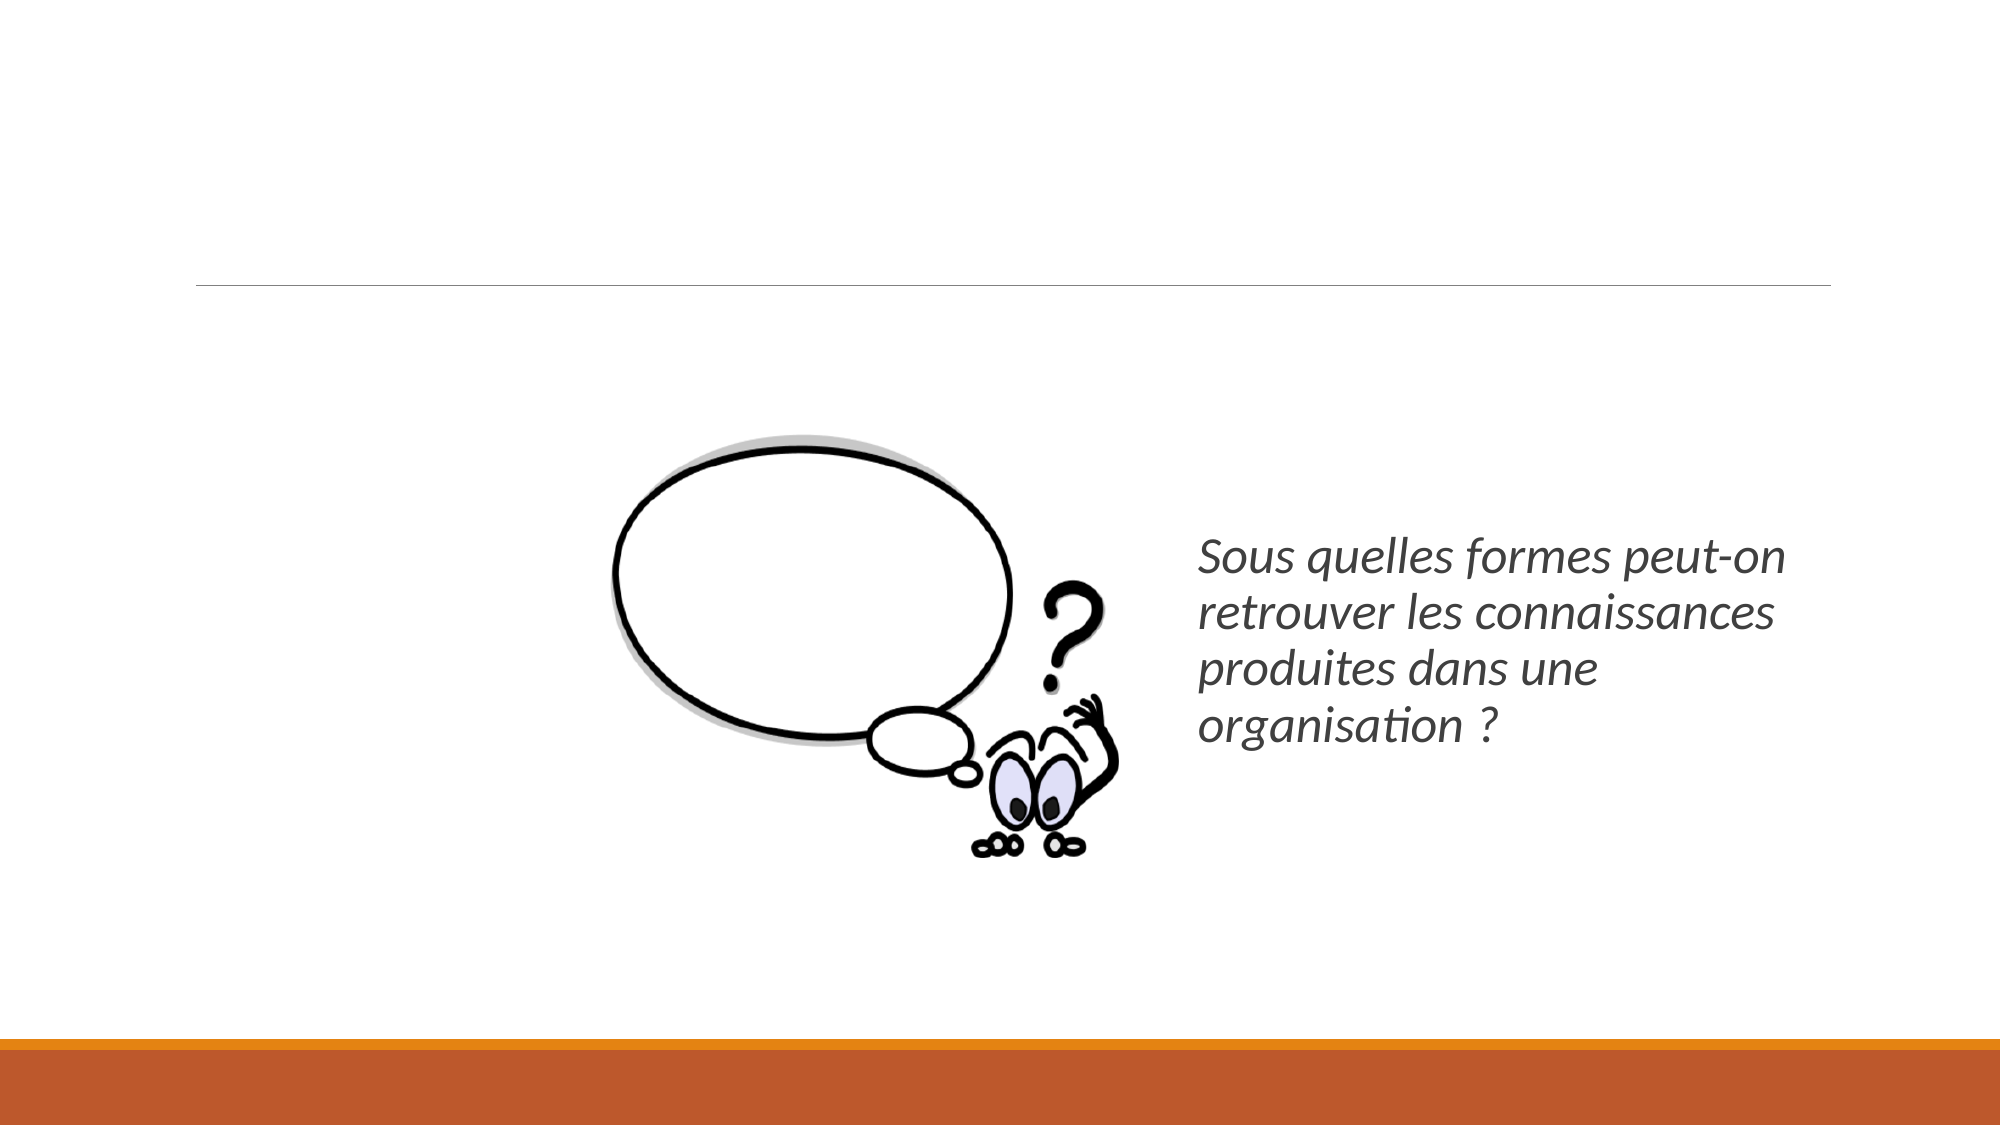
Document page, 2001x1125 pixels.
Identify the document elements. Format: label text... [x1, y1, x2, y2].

picture [610, 434, 1120, 858]
list Sous quelles formes peut-on retrouver les connaissances produites dans une organisation ? [1182, 521, 1848, 772]
